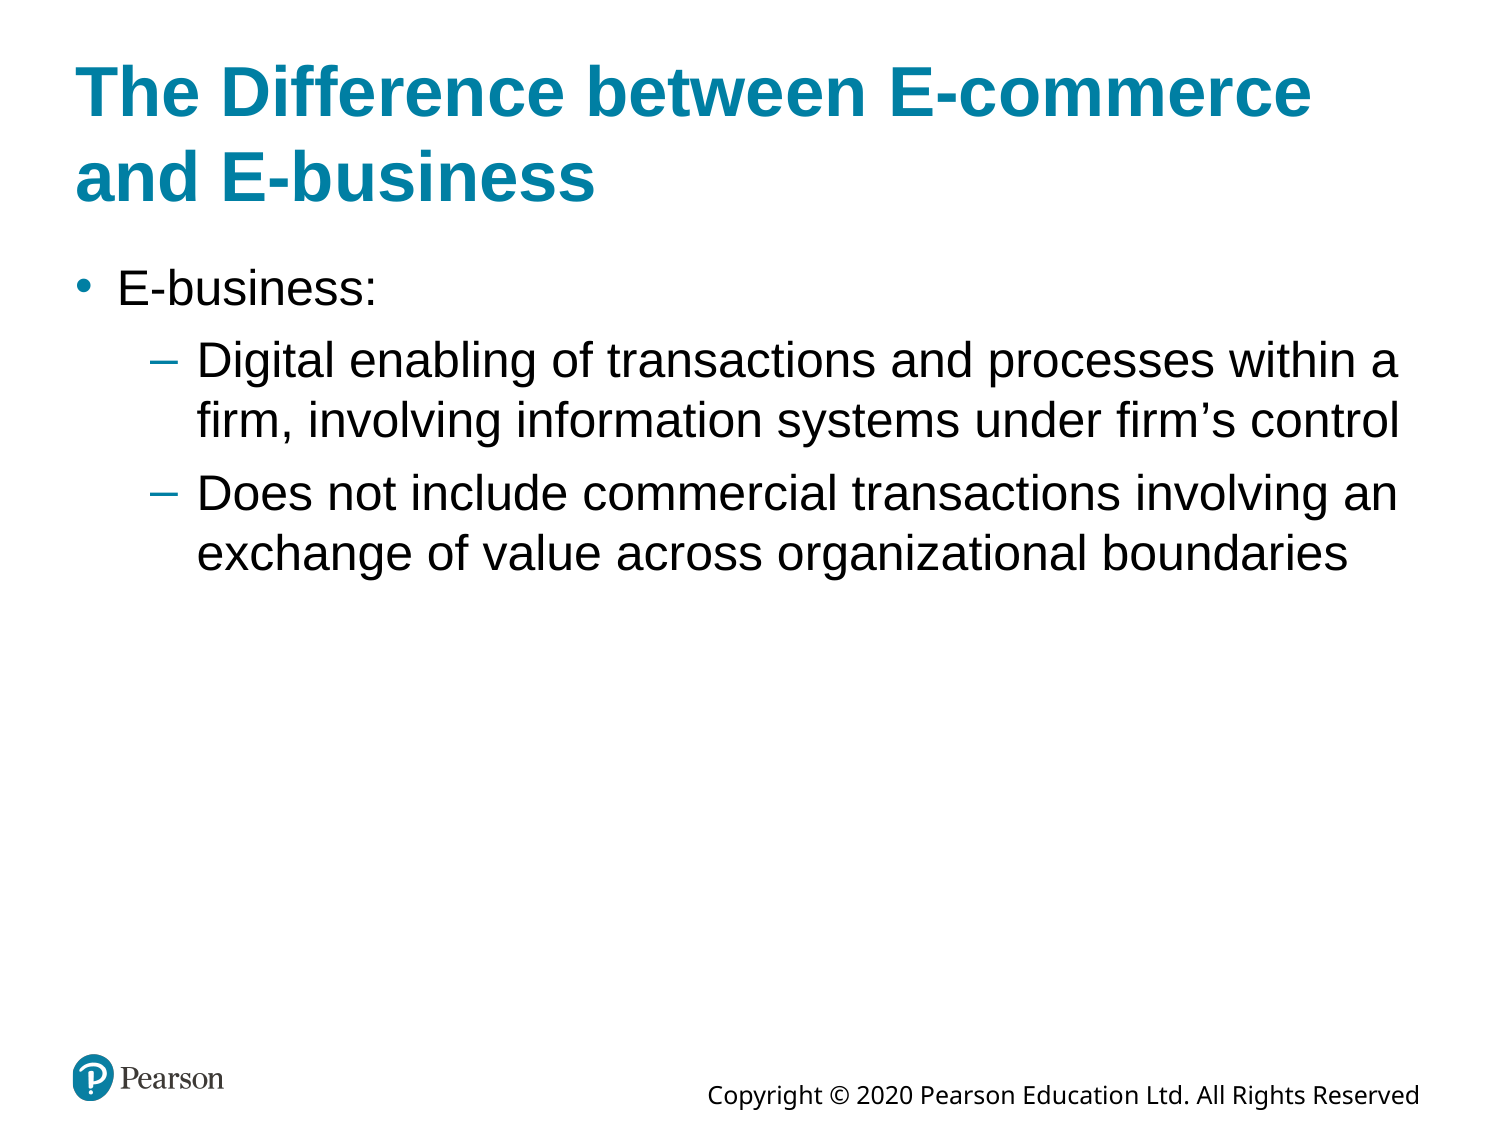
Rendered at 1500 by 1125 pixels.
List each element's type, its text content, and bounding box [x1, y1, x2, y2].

list E-business: Digital enabling of transactions and processes within a firm, involving information systems under firm’s control Does not include commercial transactions involving an exchange of value across organizational boundaries [75, 255, 1425, 983]
picture [80, 1063, 106, 1088]
title The Difference between E-commerce and E-business [75, 35, 1425, 216]
picture [98, 1054, 224, 1101]
picture [72, 1054, 88, 1070]
picture [72, 1087, 83, 1101]
